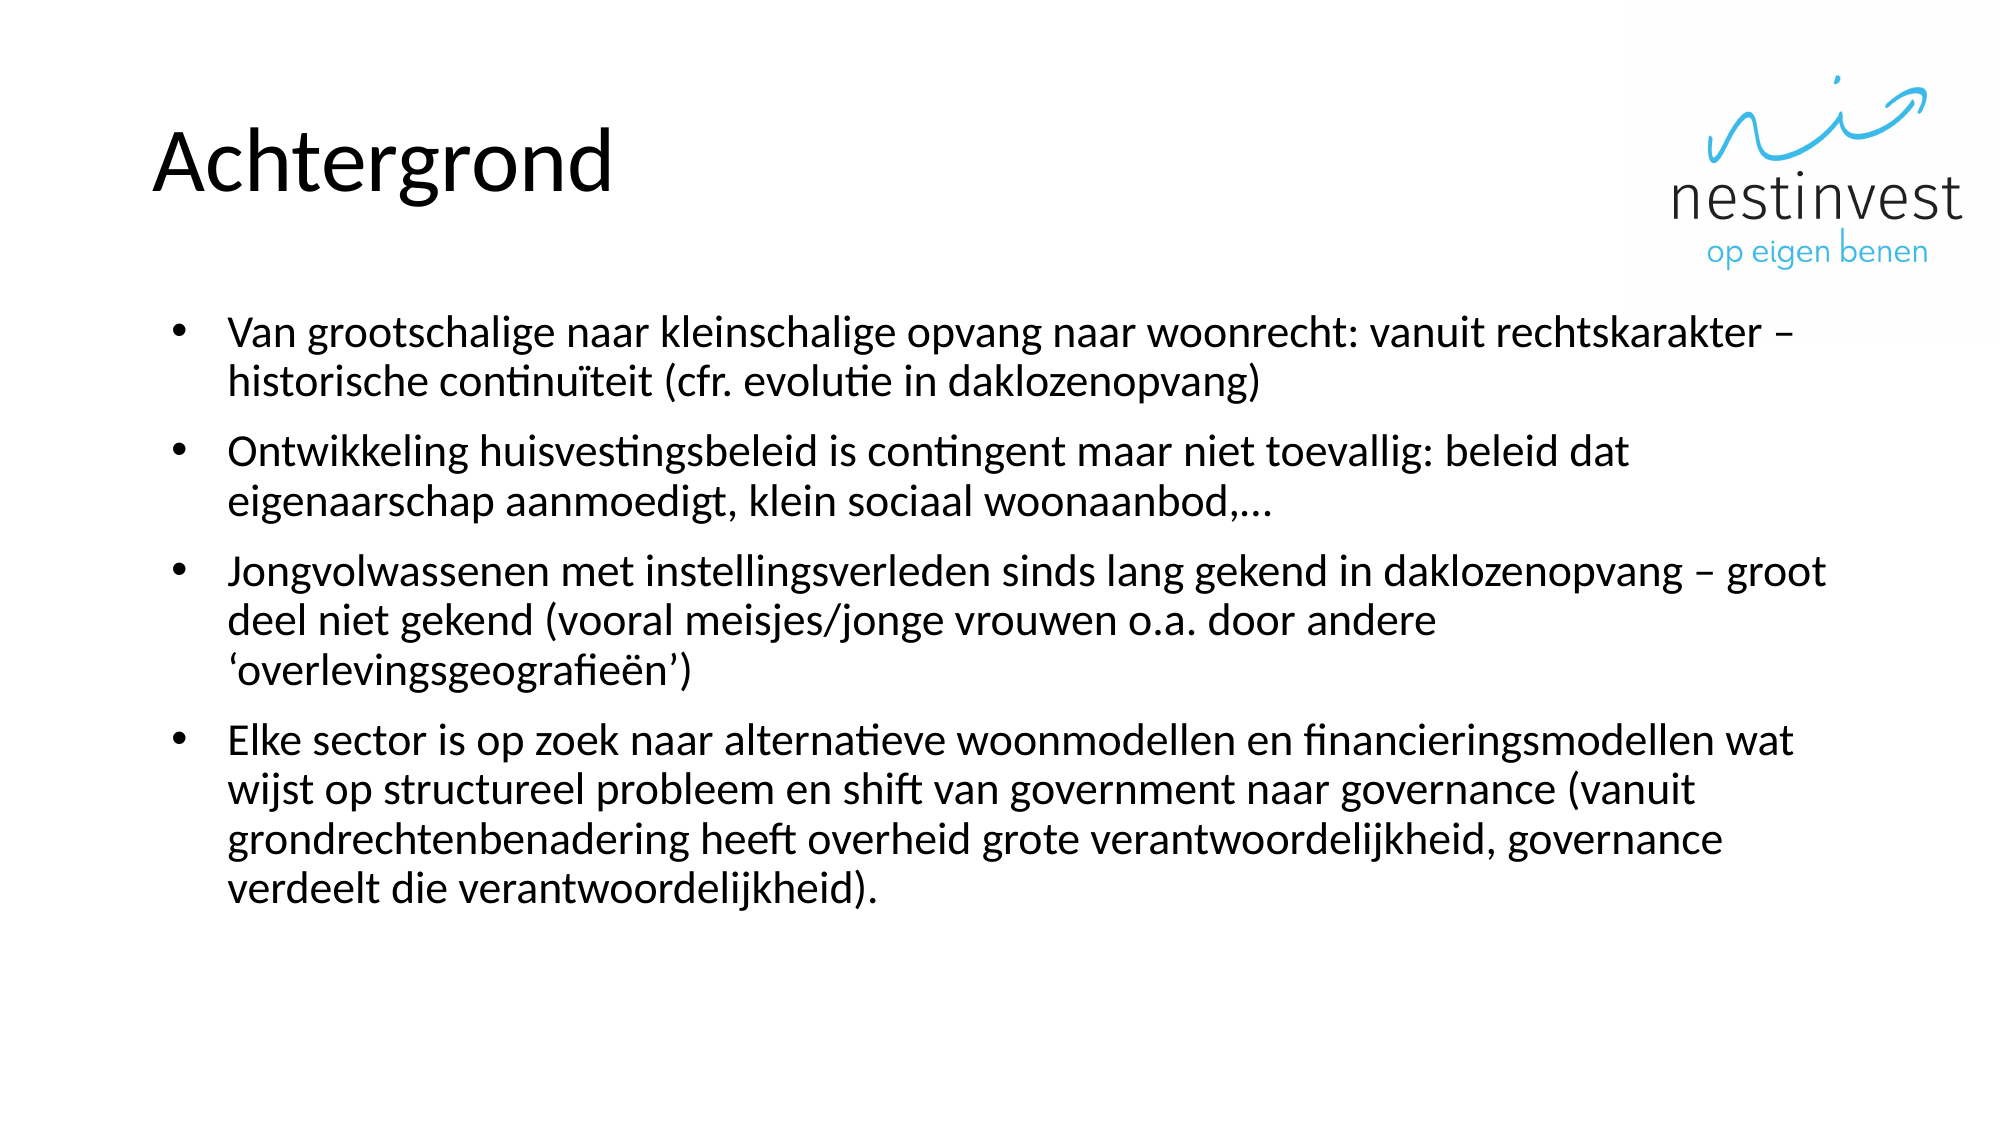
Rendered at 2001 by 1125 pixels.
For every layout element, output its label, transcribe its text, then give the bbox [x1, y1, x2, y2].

list Van grootschalige naar kleinschalige opvang naar woonrecht: vanuit rechtskarakter – historische continuïteit (cfr. evolutie in daklozenopvang) Ontwikkeling huisvestingsbeleid is contingent maar niet toevallig: beleid dat eigenaarschap aanmoedigt, klein sociaal woonaanbod,… Jongvolwassenen met instellingsverleden sinds lang gekend in daklozenopvang – groot deel niet gekend (vooral meisjes/jonge vrouwen o.a. door andere ‘overlevingsgeografieën’) Elke sector is op zoek naar alternatieve woonmodellen en financieringsmodellen wat wijst op structureel probleem en shift van government naar governance (vanuit grondrechtenbenadering heeft overheid grote verantwoordelijkheid, governance verdeelt die verantwoordelijkheid). [137, 299, 1863, 1014]
picture [1628, 0, 2000, 346]
title Achtergrond [137, 52, 1618, 271]
